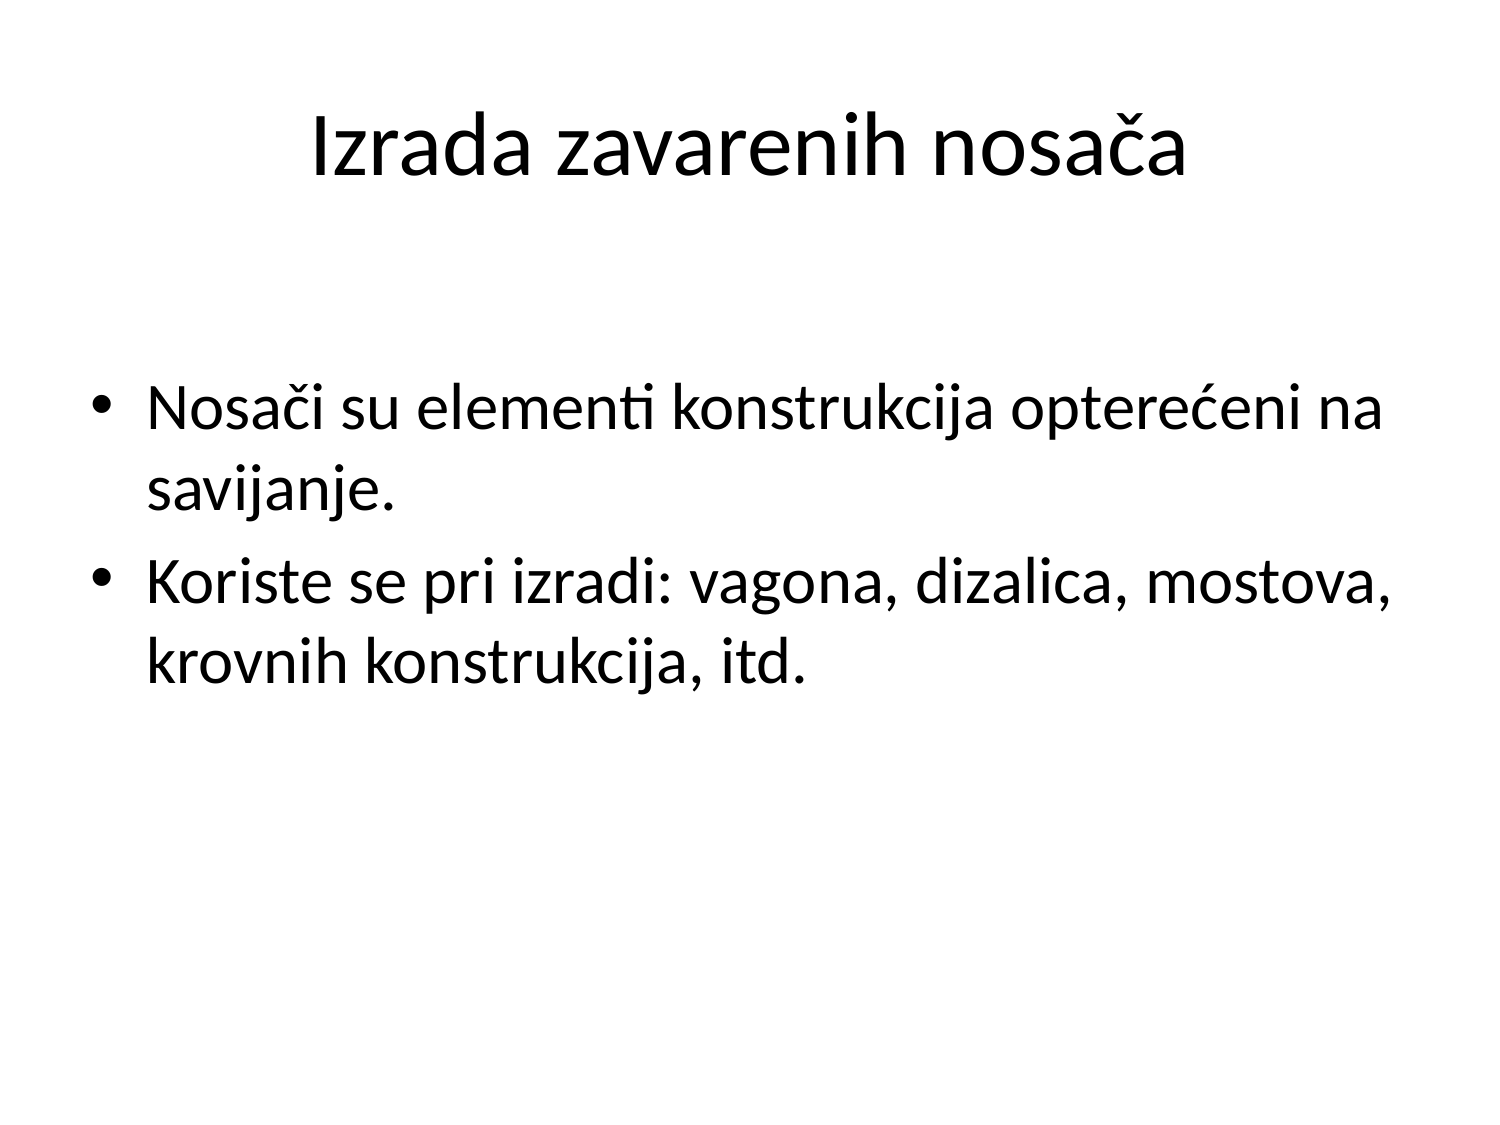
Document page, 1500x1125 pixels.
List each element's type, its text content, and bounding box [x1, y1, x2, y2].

list Nosači su elementi konstrukcija opterećeni na savijanje. Koriste se pri izradi: vagona, dizalica, mostova, krovnih konstrukcija, itd. [75, 262, 1425, 1005]
title Izrada zavarenih nosača [75, 45, 1425, 233]
